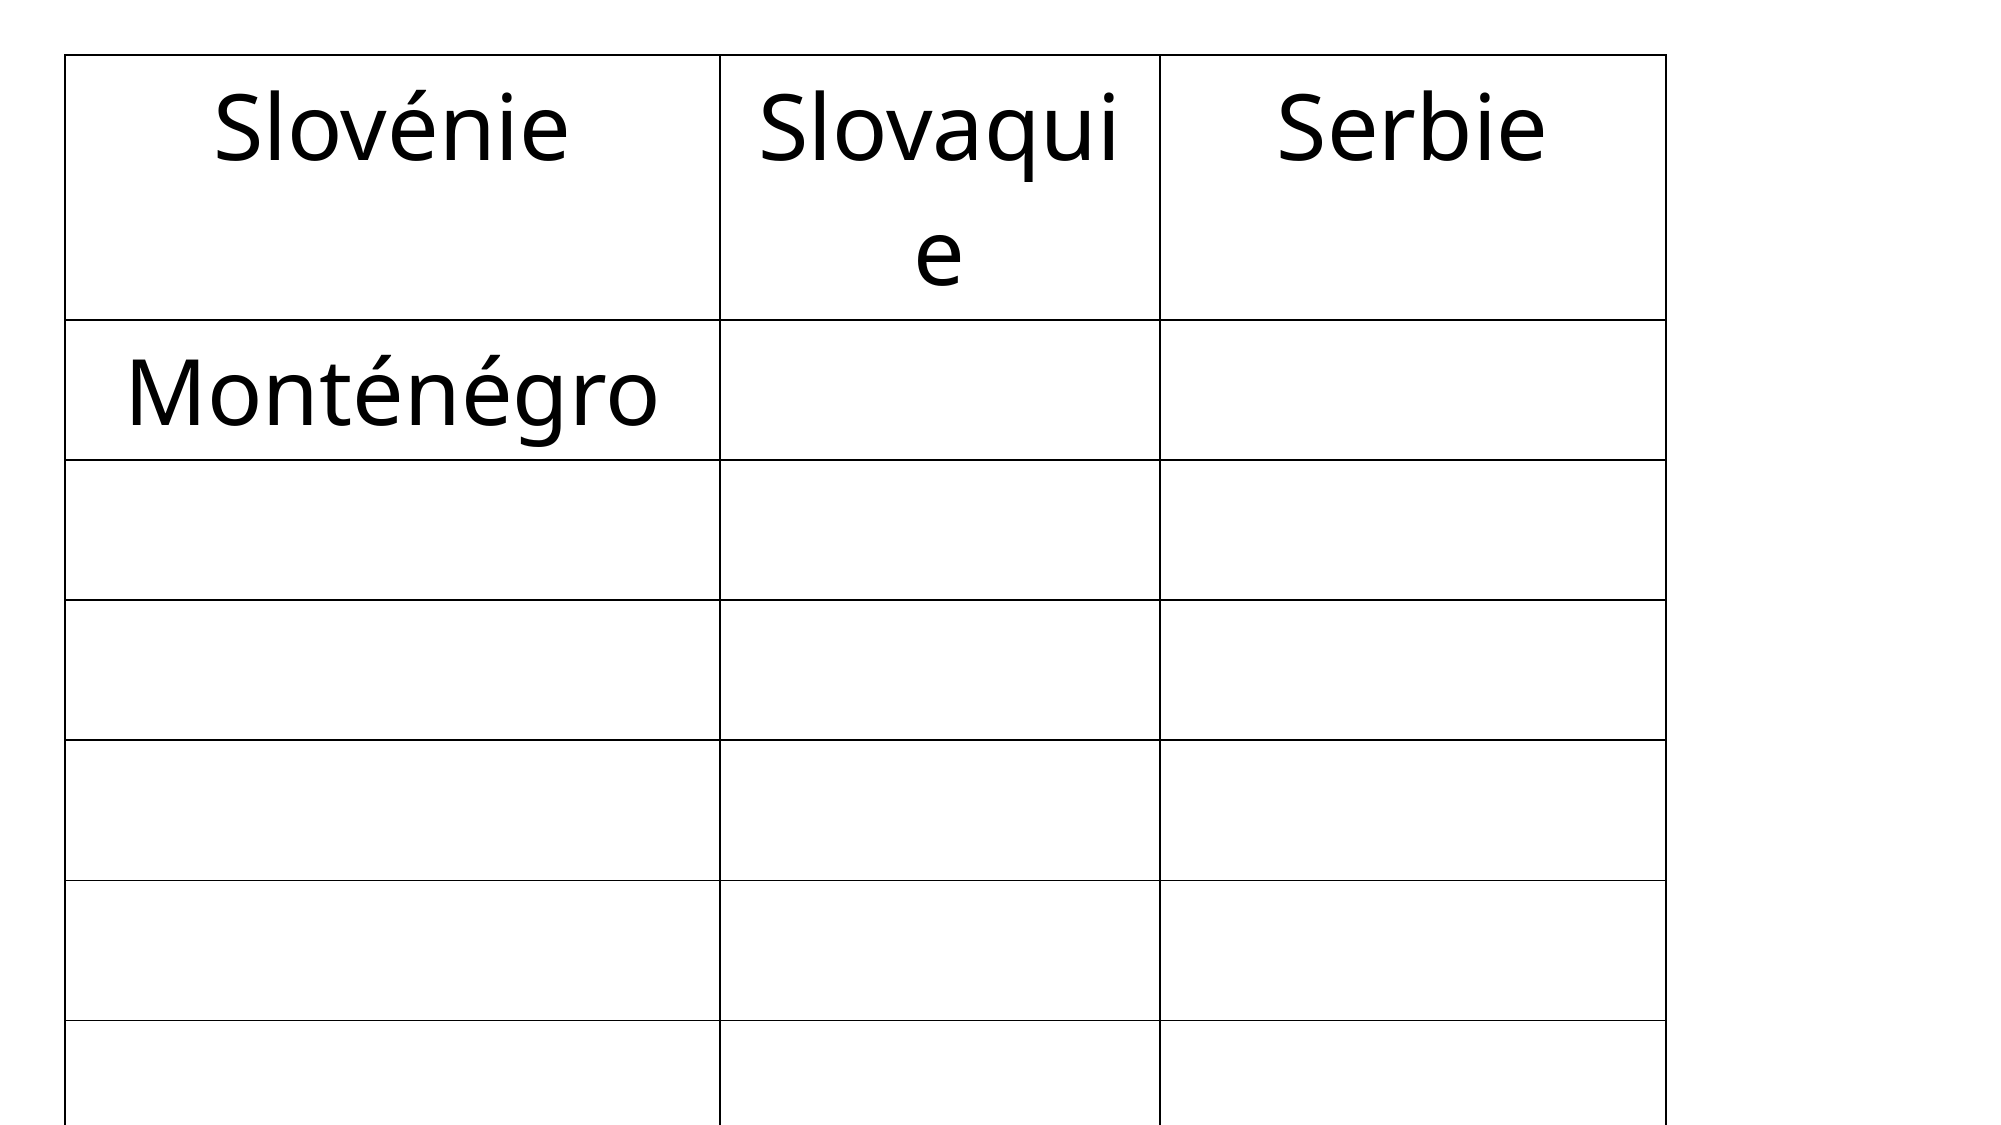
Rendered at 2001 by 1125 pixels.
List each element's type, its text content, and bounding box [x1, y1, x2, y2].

table_header Slovénie [66, 56, 719, 319]
table_cell [1161, 601, 1665, 739]
table_cell [1161, 461, 1665, 599]
table_cell [1161, 1021, 1665, 1125]
table_cell [721, 741, 1159, 880]
table_cell [1161, 741, 1665, 880]
table_cell [721, 461, 1159, 599]
table_cell Monténégro [66, 321, 719, 459]
table_cell [721, 1021, 1159, 1125]
table_cell [721, 881, 1159, 1020]
table_cell [721, 321, 1159, 459]
table_cell [1161, 881, 1665, 1020]
table_cell [66, 881, 719, 1020]
table_header Serbie [1161, 56, 1665, 319]
table_header Slovaquie [721, 56, 1159, 319]
table_cell [1161, 321, 1665, 459]
table_cell [66, 1021, 719, 1125]
table_cell [66, 601, 719, 739]
table_cell [721, 601, 1159, 739]
table_cell [66, 741, 719, 880]
table_cell [66, 461, 719, 599]
